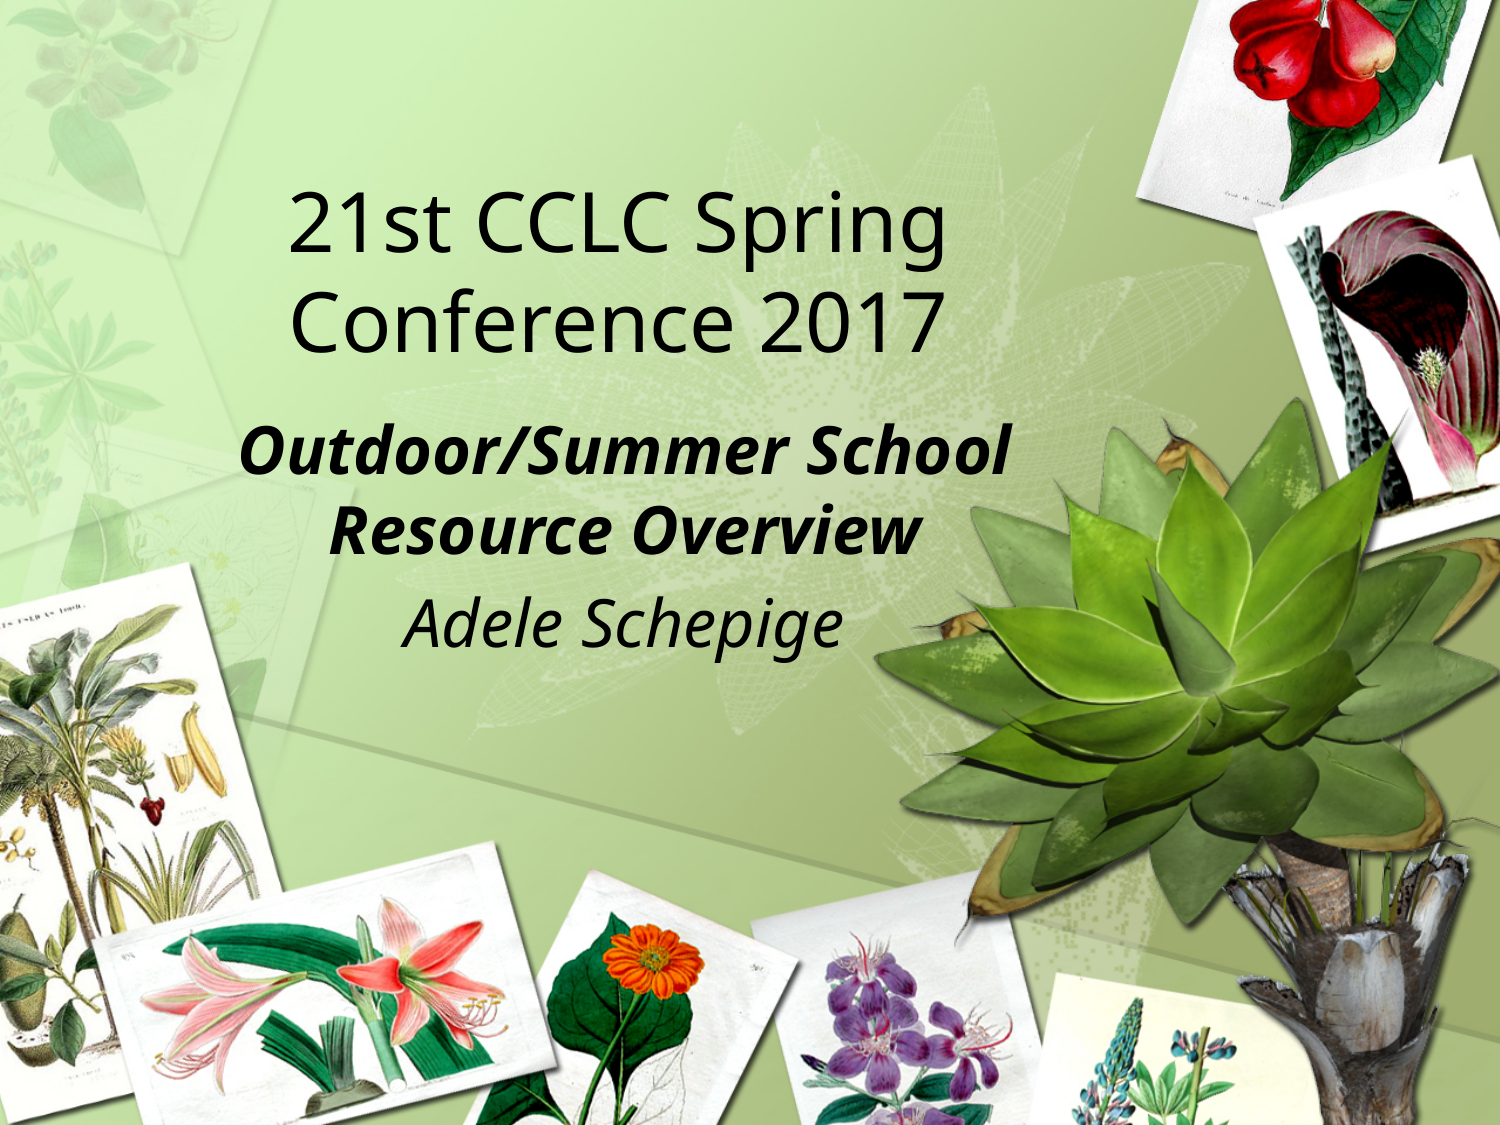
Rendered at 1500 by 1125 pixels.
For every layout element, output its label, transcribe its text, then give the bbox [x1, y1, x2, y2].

subtitle Outdoor/Summer School Resource Overview Adele Schepige [99, 399, 1150, 725]
title 21st CCLC Spring Conference 2017 [50, 174, 1188, 363]
picture [0, 0, 1500, 1125]
